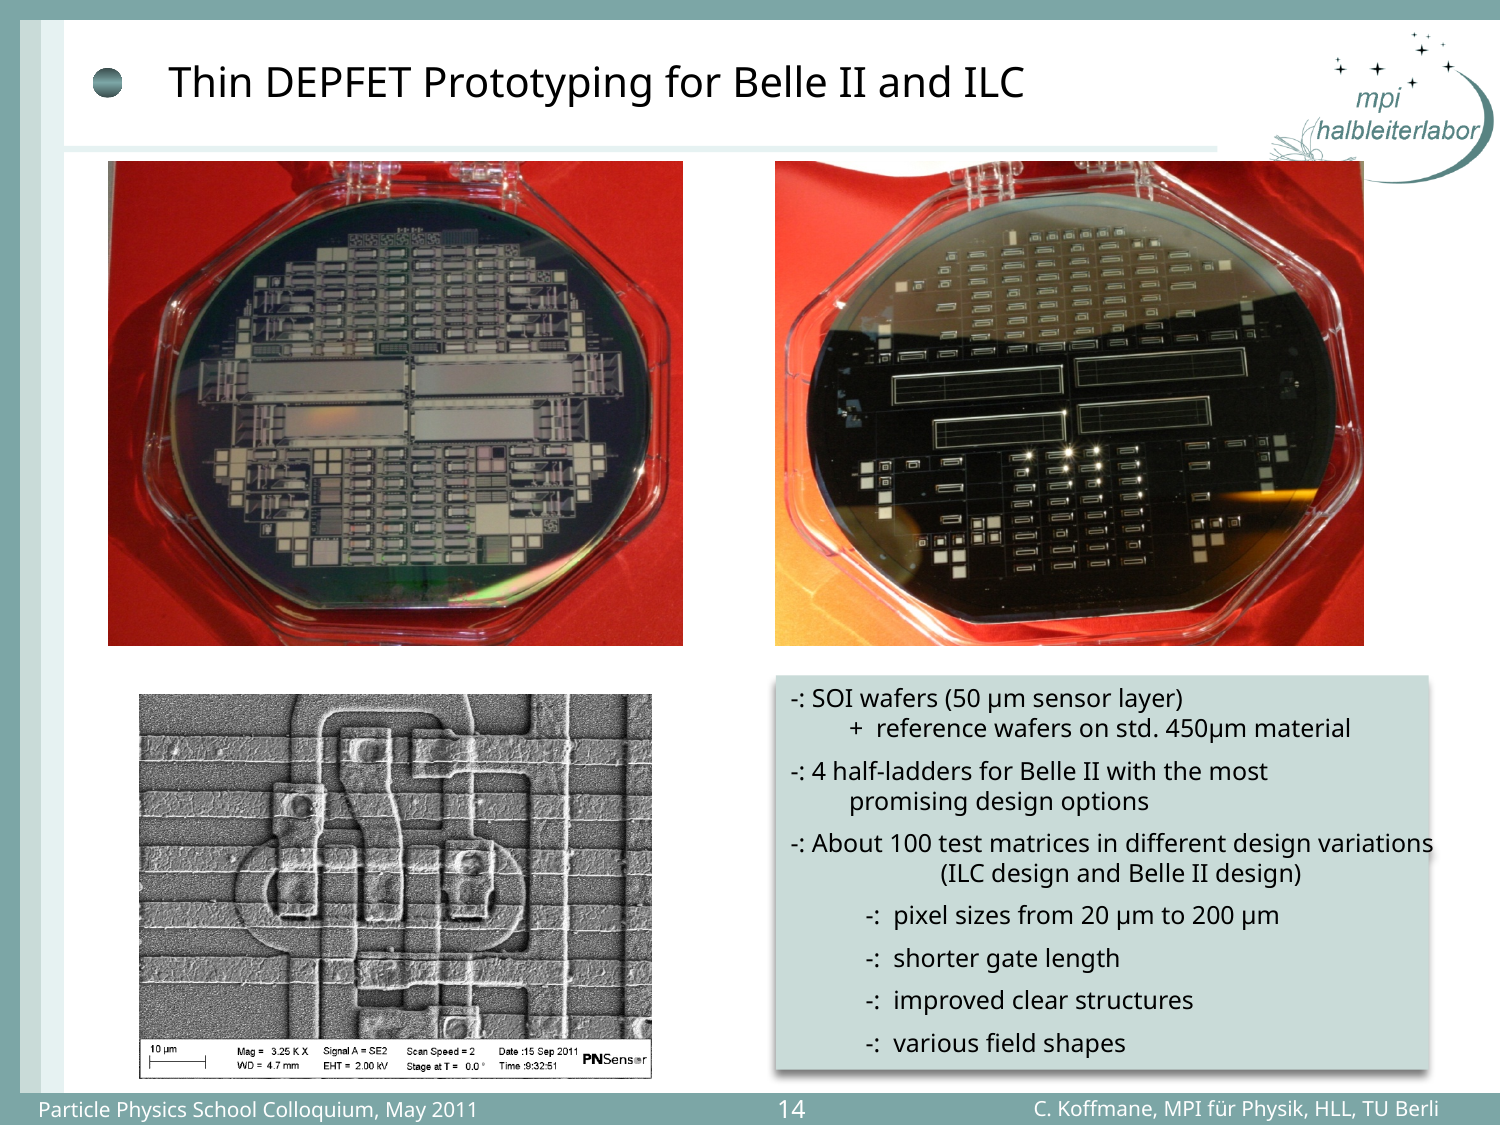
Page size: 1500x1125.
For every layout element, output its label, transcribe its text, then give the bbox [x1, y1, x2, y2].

footer C. Koffmane, MPI für Physik, HLL, TU Berlin [1033, 1095, 1452, 1125]
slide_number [37, 1093, 582, 1125]
picture [138, 693, 653, 1079]
picture [108, 161, 683, 646]
picture [775, 23, 1500, 646]
text_box -: SOI wafers (50 µm sensor layer) + reference wafers on std. 450µm material -: 4 half-ladders for Belle II with the most promising design options -: About 100 test matrices in different design variations (ILC design and Belle II design) -: pixel sizes from 20 µm to 200 µm -: shorter gate length -: improved clear structures -: various field shapes [775, 675, 1429, 1070]
slide_number 14 [698, 1096, 821, 1125]
title Thin DEPFET Prototyping for Belle II and ILC [63, 30, 1339, 132]
